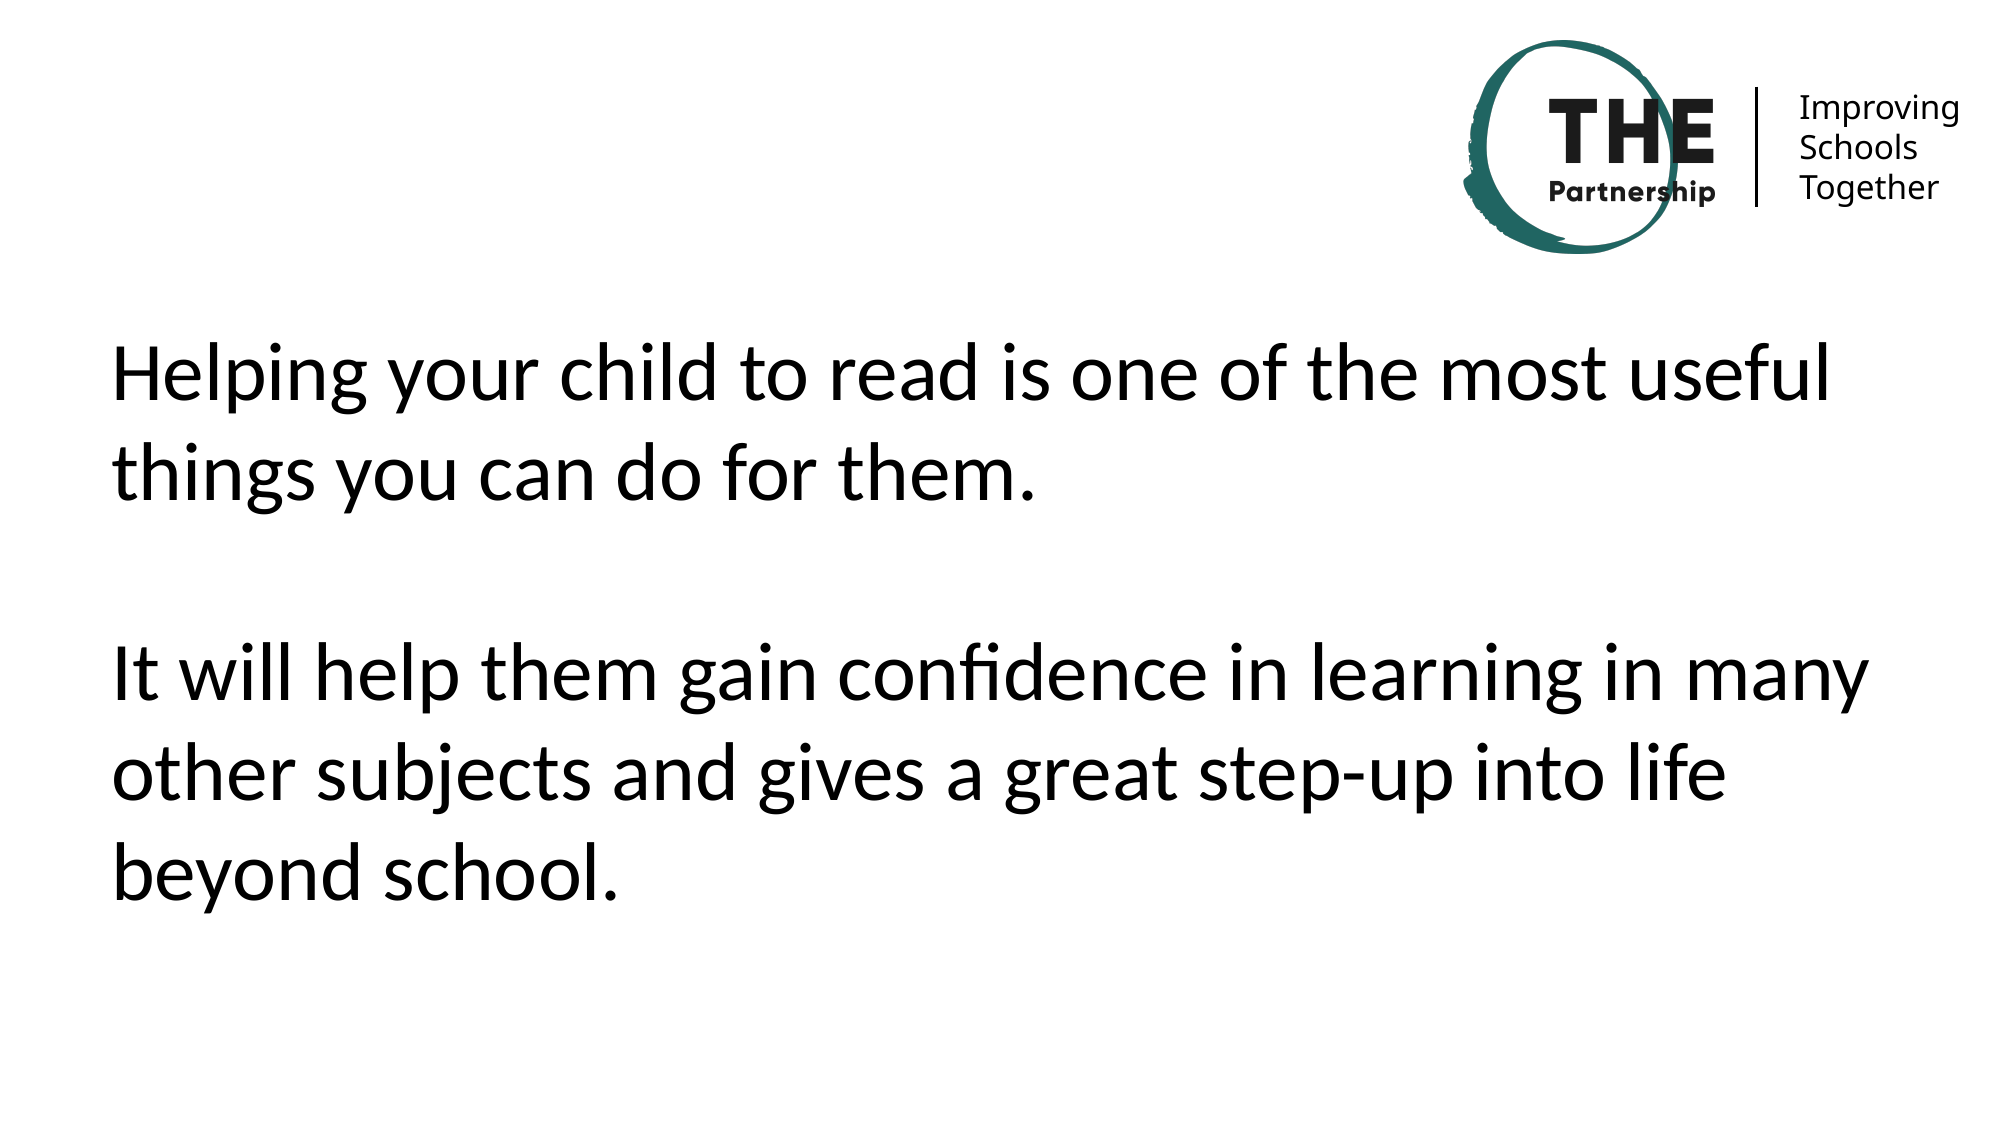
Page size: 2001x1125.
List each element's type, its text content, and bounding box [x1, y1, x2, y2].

picture [1463, 40, 1715, 254]
text_box Helping your child to read is one of the most useful things you can do for them. It will help them gain confidence in learning in many other subjects and gives a great step-up into life beyond school. [96, 310, 1904, 925]
